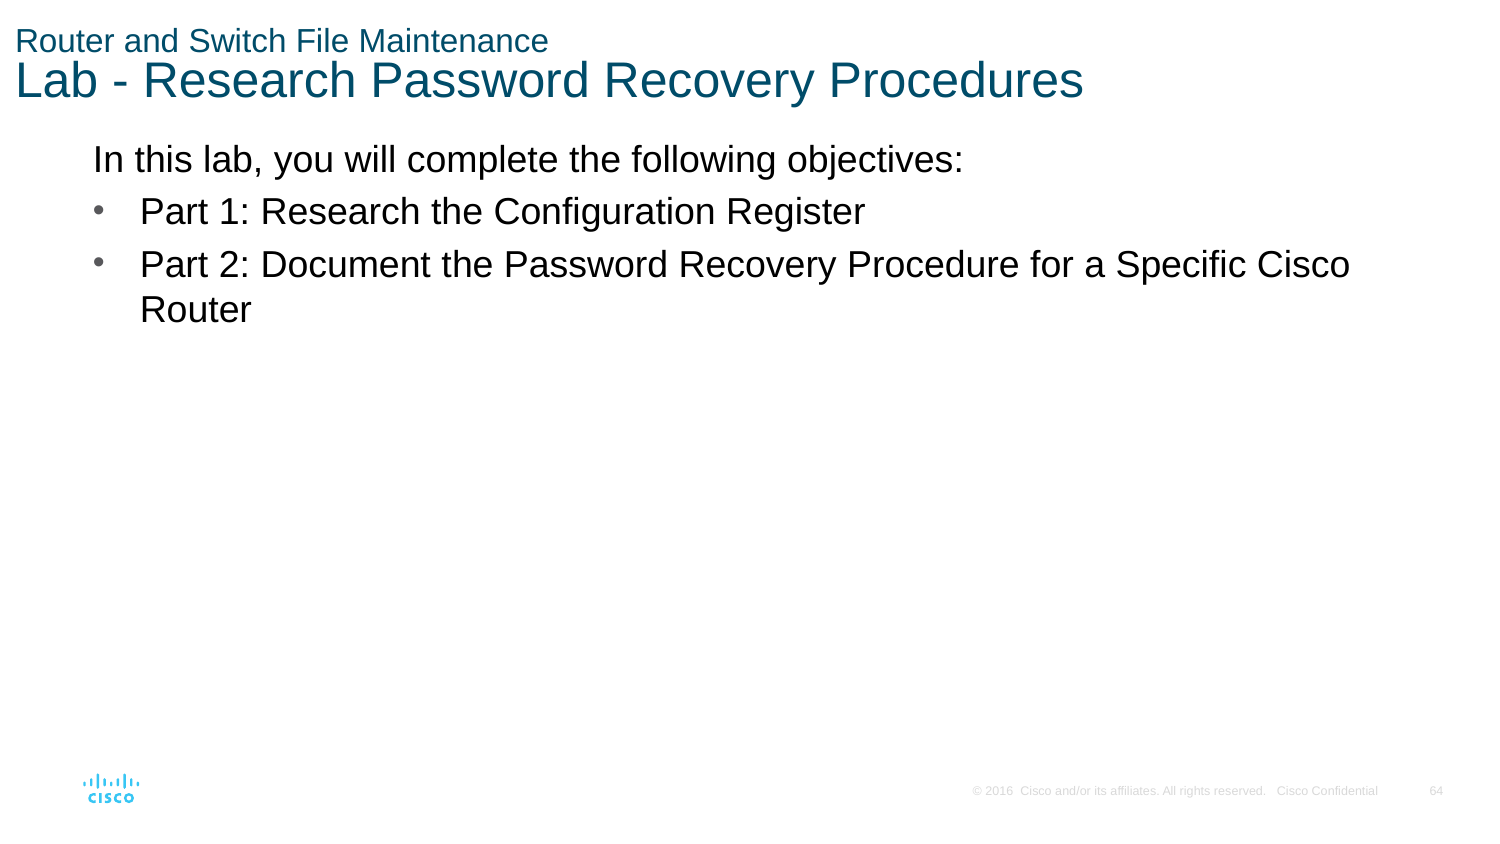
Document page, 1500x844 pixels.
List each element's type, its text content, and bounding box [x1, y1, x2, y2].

list In this lab, you will complete the following objectives: Part 1: Research the Configuration Register Part 2: Document the Password Recovery Procedure for a Specific Cisco Router [77, 127, 1437, 726]
title Router and Switch File Maintenance Lab - Research Password Recovery Procedures [0, 6, 1369, 127]
